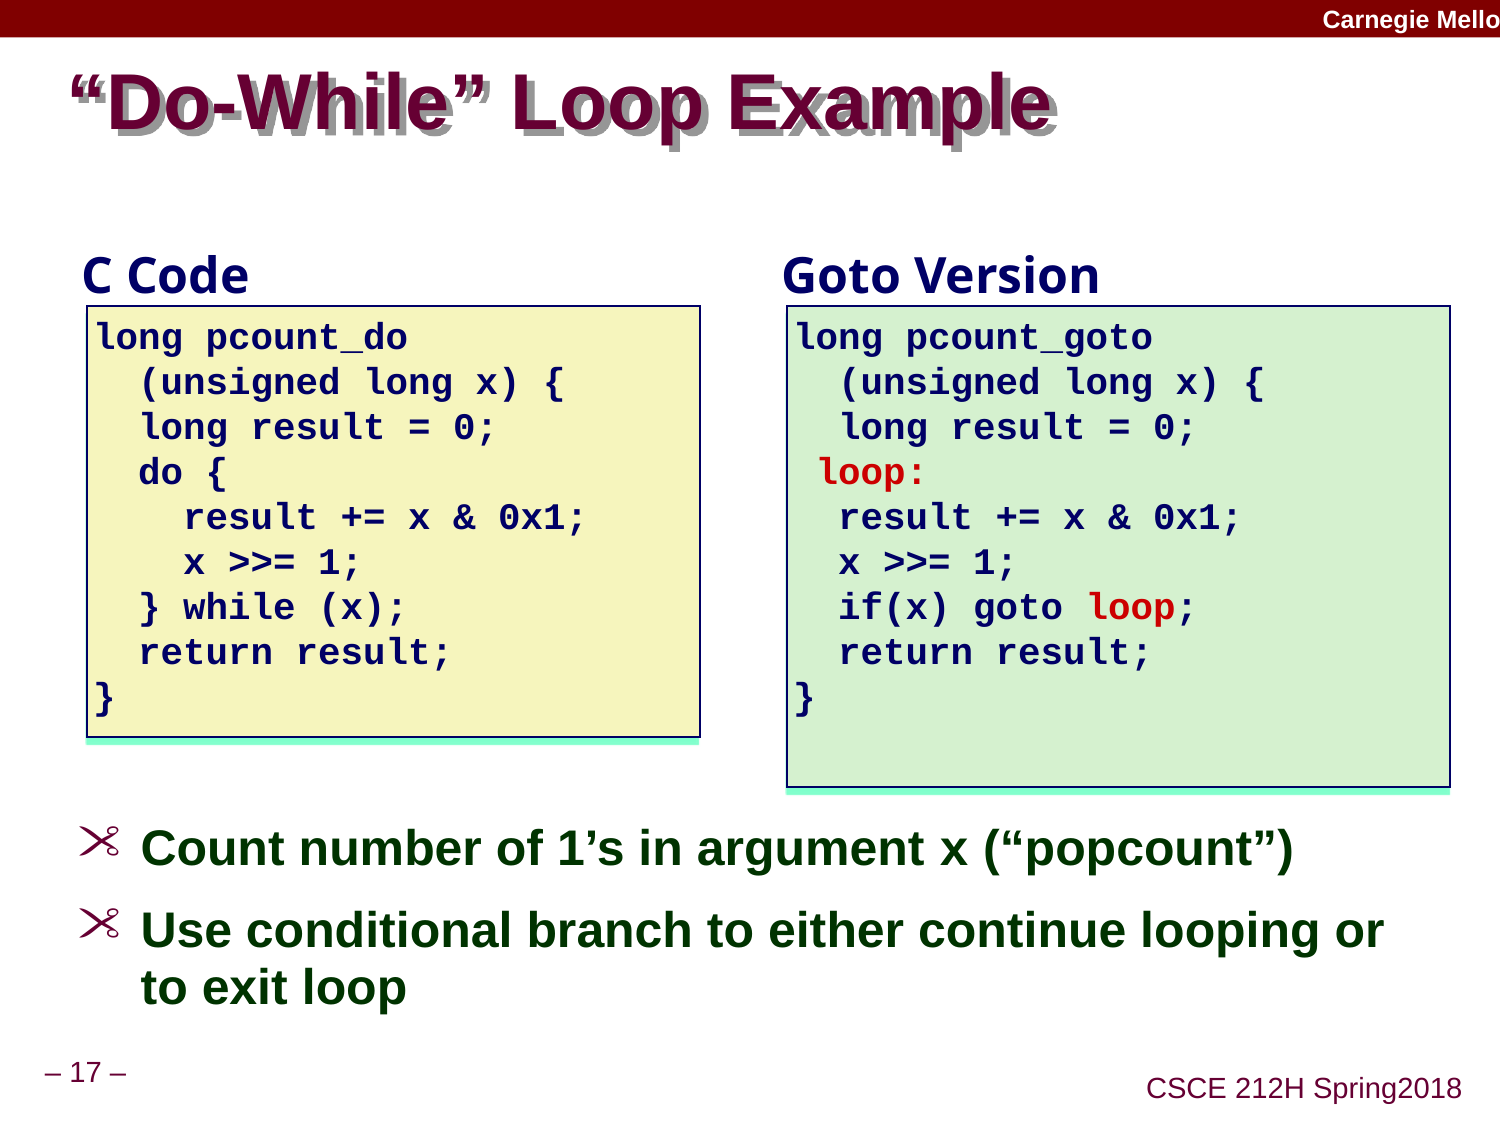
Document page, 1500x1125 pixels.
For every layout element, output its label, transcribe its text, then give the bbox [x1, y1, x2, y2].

list Count number of 1’s in argument x (“popcount”) Use conditional branch to either continue looping or to exit loop [62, 812, 1438, 1024]
text_box [0, 0, 1500, 38]
text_box C Code [75, 237, 505, 311]
text_box long pcount_goto (unsigned long x) { long result = 0; loop: result += x & 0x1; x >>= 1; if(x) goto loop; return result; } [786, 305, 1450, 788]
text_box long pcount_do (unsigned long x) { long result = 0; do { result += x & 0x1; x >>= 1; } while (x); return result; } [86, 305, 700, 738]
title “Do-While” Loop Example [66, 40, 1497, 169]
text_box Carnegie Mellon [1322, 3, 1500, 33]
text_box Goto Version [774, 237, 1155, 311]
